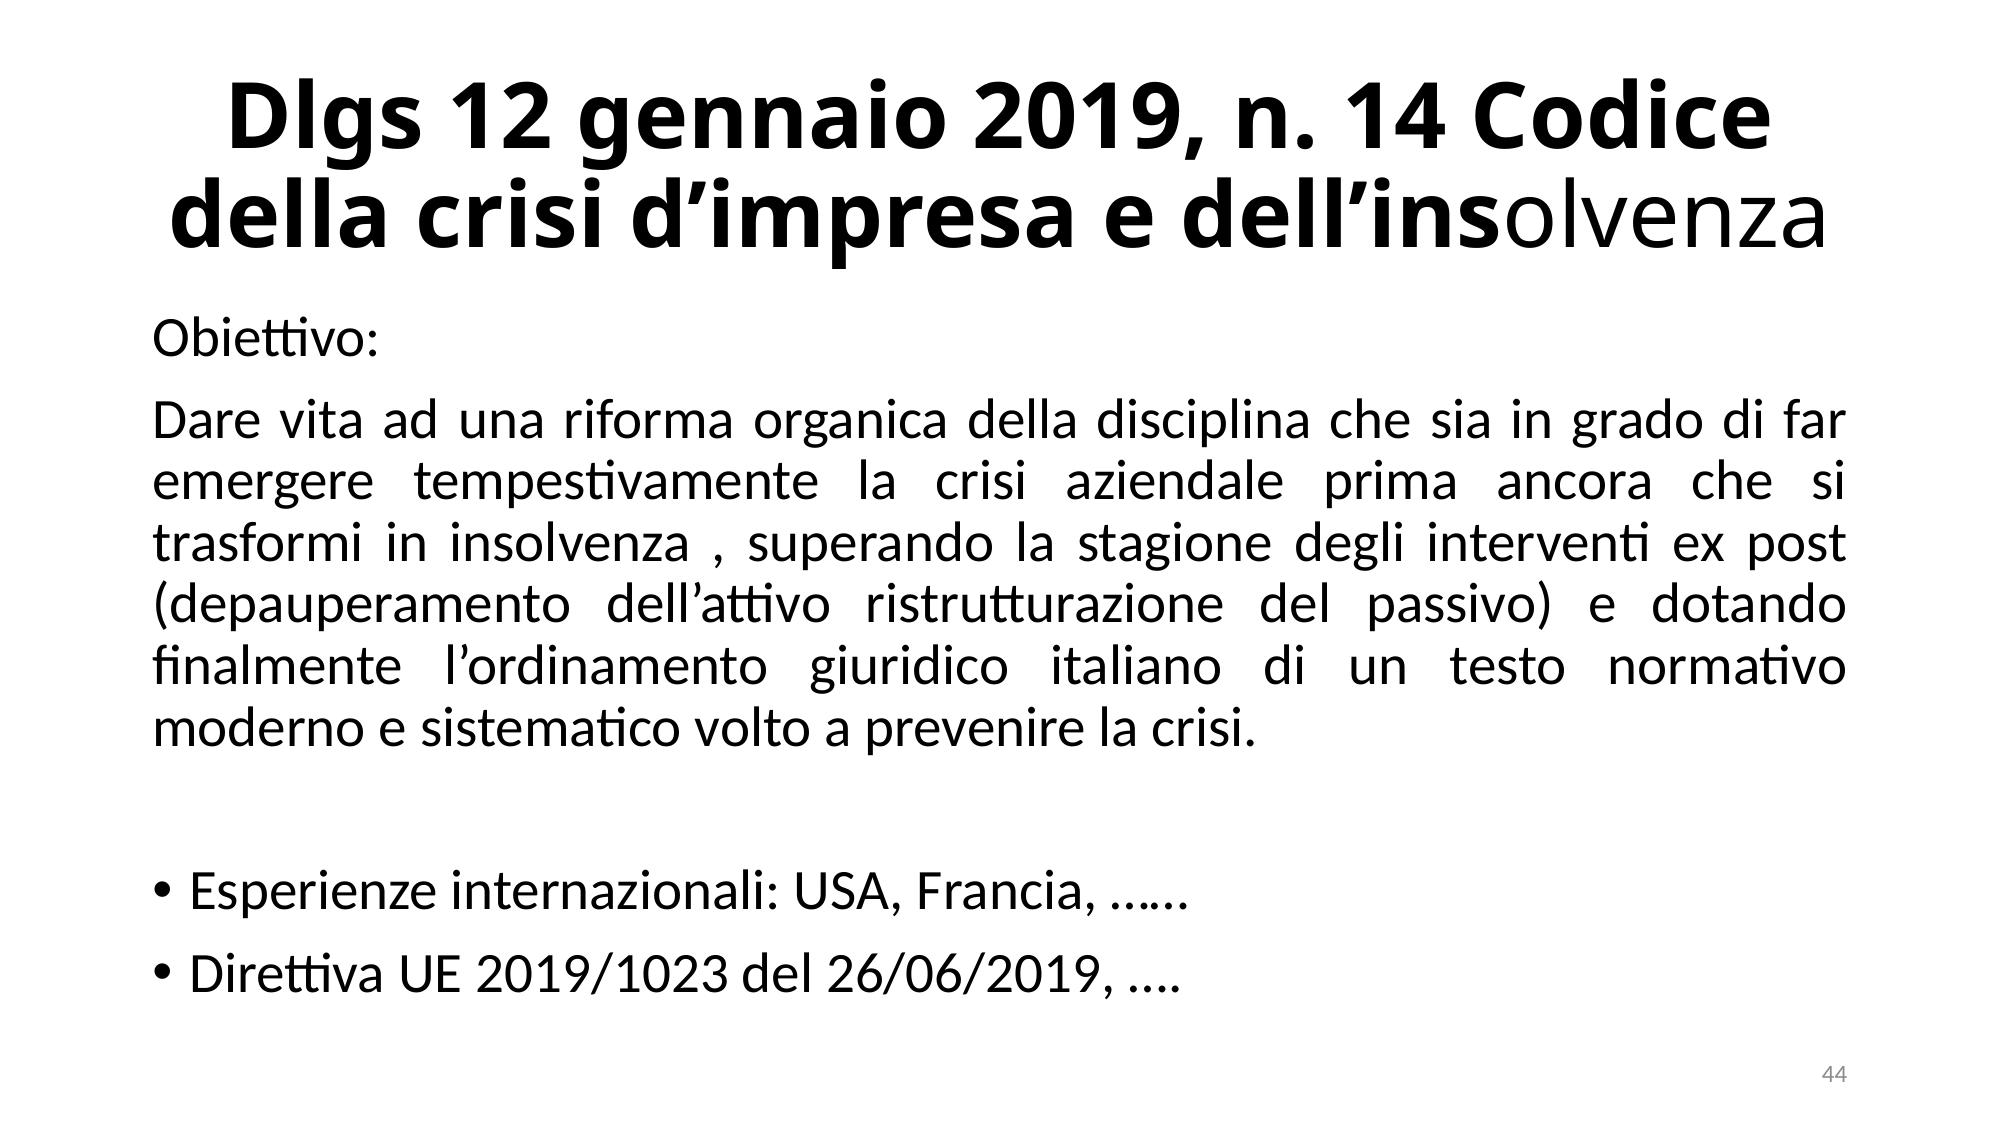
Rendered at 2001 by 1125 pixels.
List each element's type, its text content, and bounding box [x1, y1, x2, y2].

list Obiettivo: Dare vita ad una riforma organica della disciplina che sia in grado di far emergere tempestivamente la crisi aziendale prima ancora che si trasformi in insolvenza , superando la stagione degli interventi ex post (depauperamento dell’attivo ristrutturazione del passivo) e dotando finalmente l’ordinamento giuridico italiano di un testo normativo moderno e sistematico volto a prevenire la crisi. Esperienze internazionali: USA, Francia, …… Direttiva UE 2019/1023 del 26/06/2019, …. [137, 299, 1863, 1014]
slide_number 44 [1412, 1042, 1863, 1103]
title Dlgs 12 gennaio 2019, n. 14 Codice della crisi d’impresa e dell’insolvenza [137, 59, 1863, 278]
